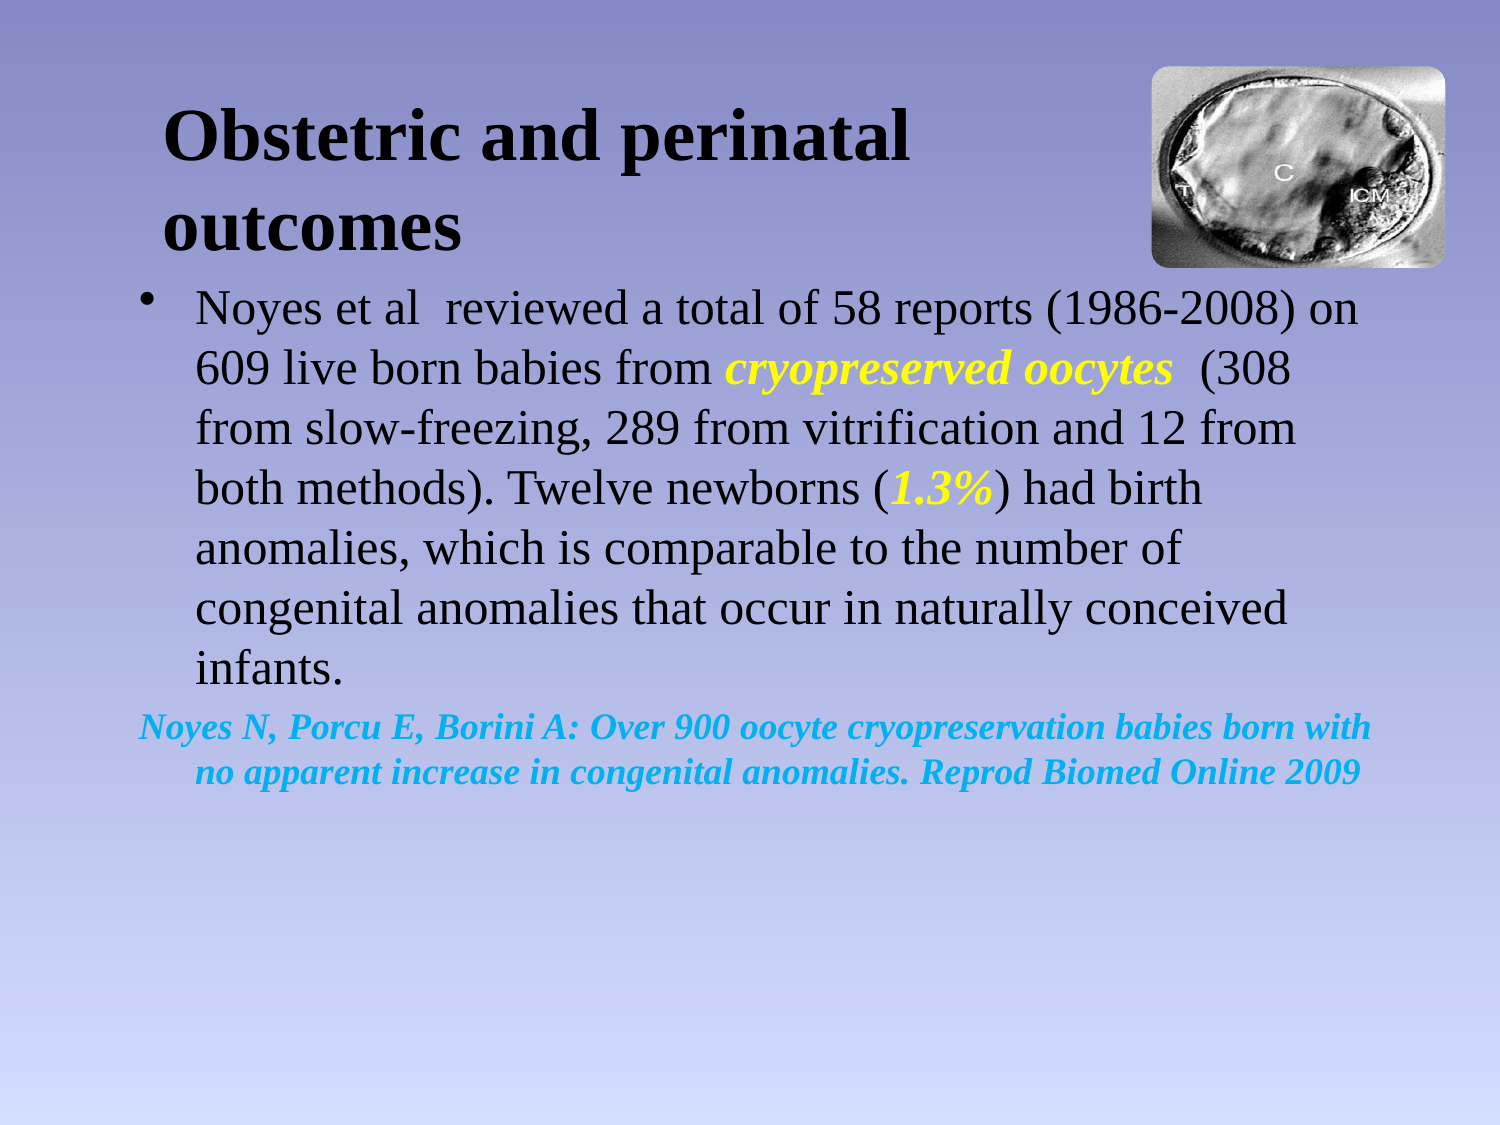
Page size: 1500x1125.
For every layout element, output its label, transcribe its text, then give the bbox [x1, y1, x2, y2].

text_box Obstetric and perinatal outcomes [147, 78, 1128, 274]
picture [1151, 66, 1446, 269]
list Noyes et al reviewed a total of 58 reports (1986-2008) on 609 live born babies from cryopreserved oocytes (308 from slow-freezing, 289 from vitrification and 12 from both methods). Twelve newborns (1.3%) had birth anomalies, which is comparable to the number of congenital anomalies that occur in naturally conceived infants. Noyes N, Porcu E, Borini A: Over 900 oocyte cryopreservation babies born with no apparent increase in congenital anomalies. Reprod Biomed Online 2009 [123, 266, 1400, 943]
